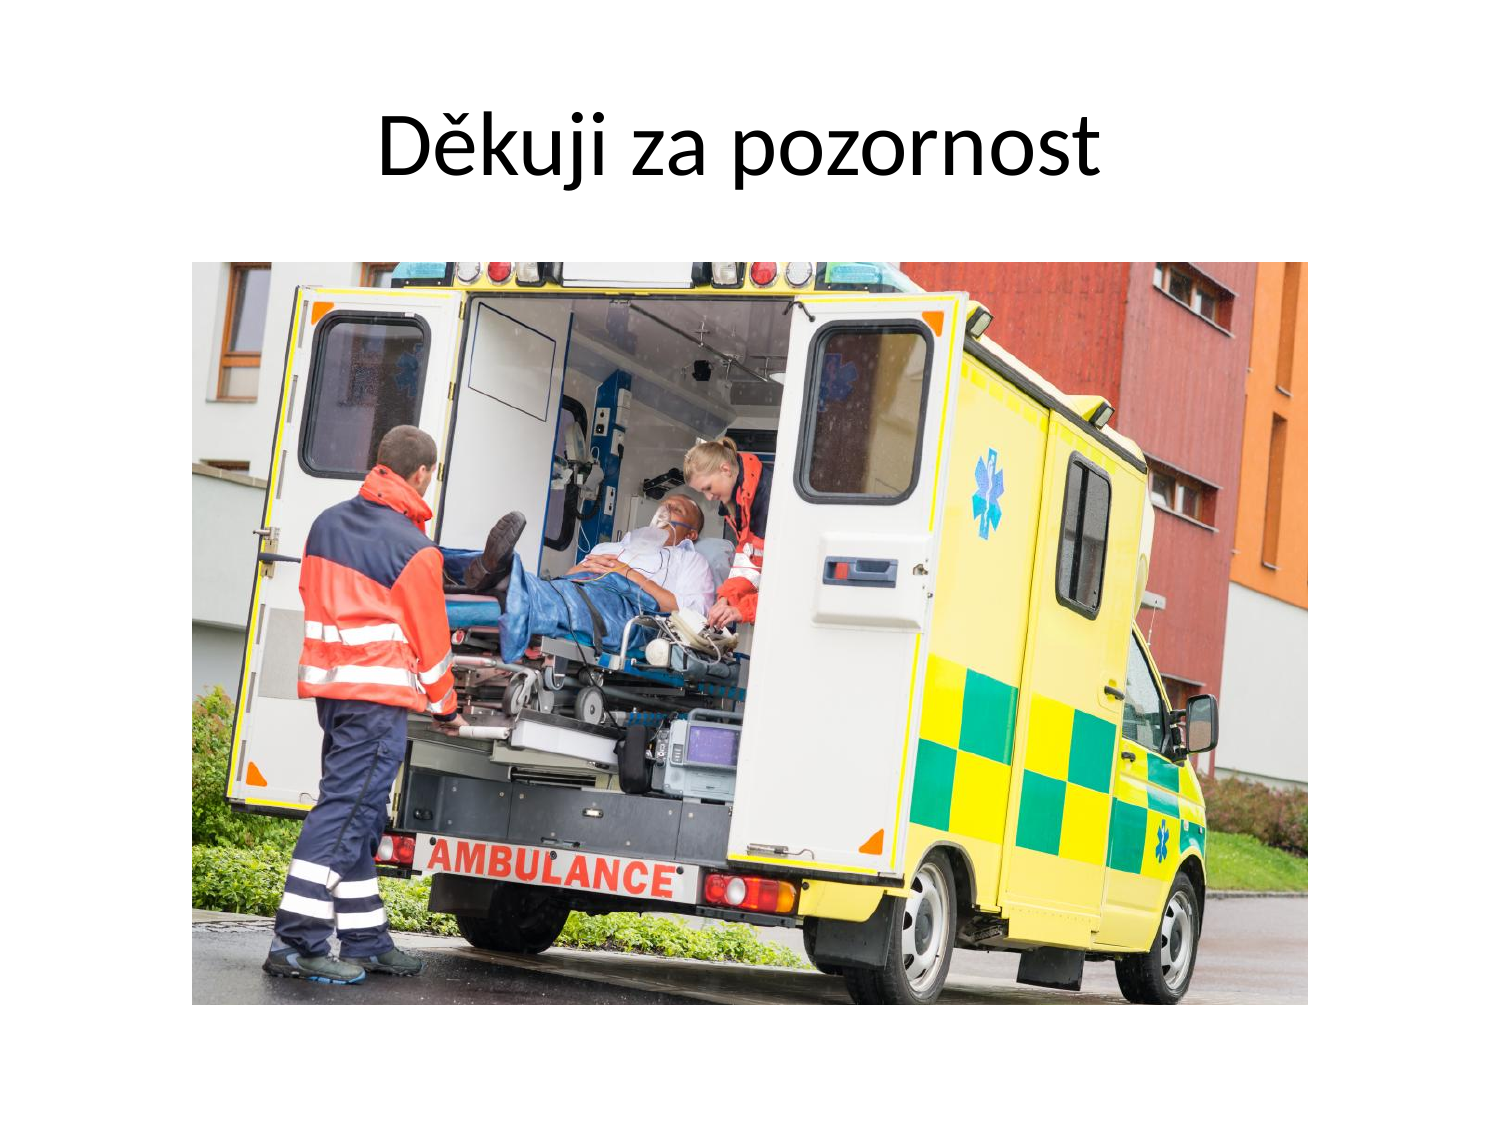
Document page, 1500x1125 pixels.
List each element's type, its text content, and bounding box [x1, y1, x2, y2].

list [192, 262, 1308, 1006]
title Děkuji za pozornost [75, 45, 1425, 233]
